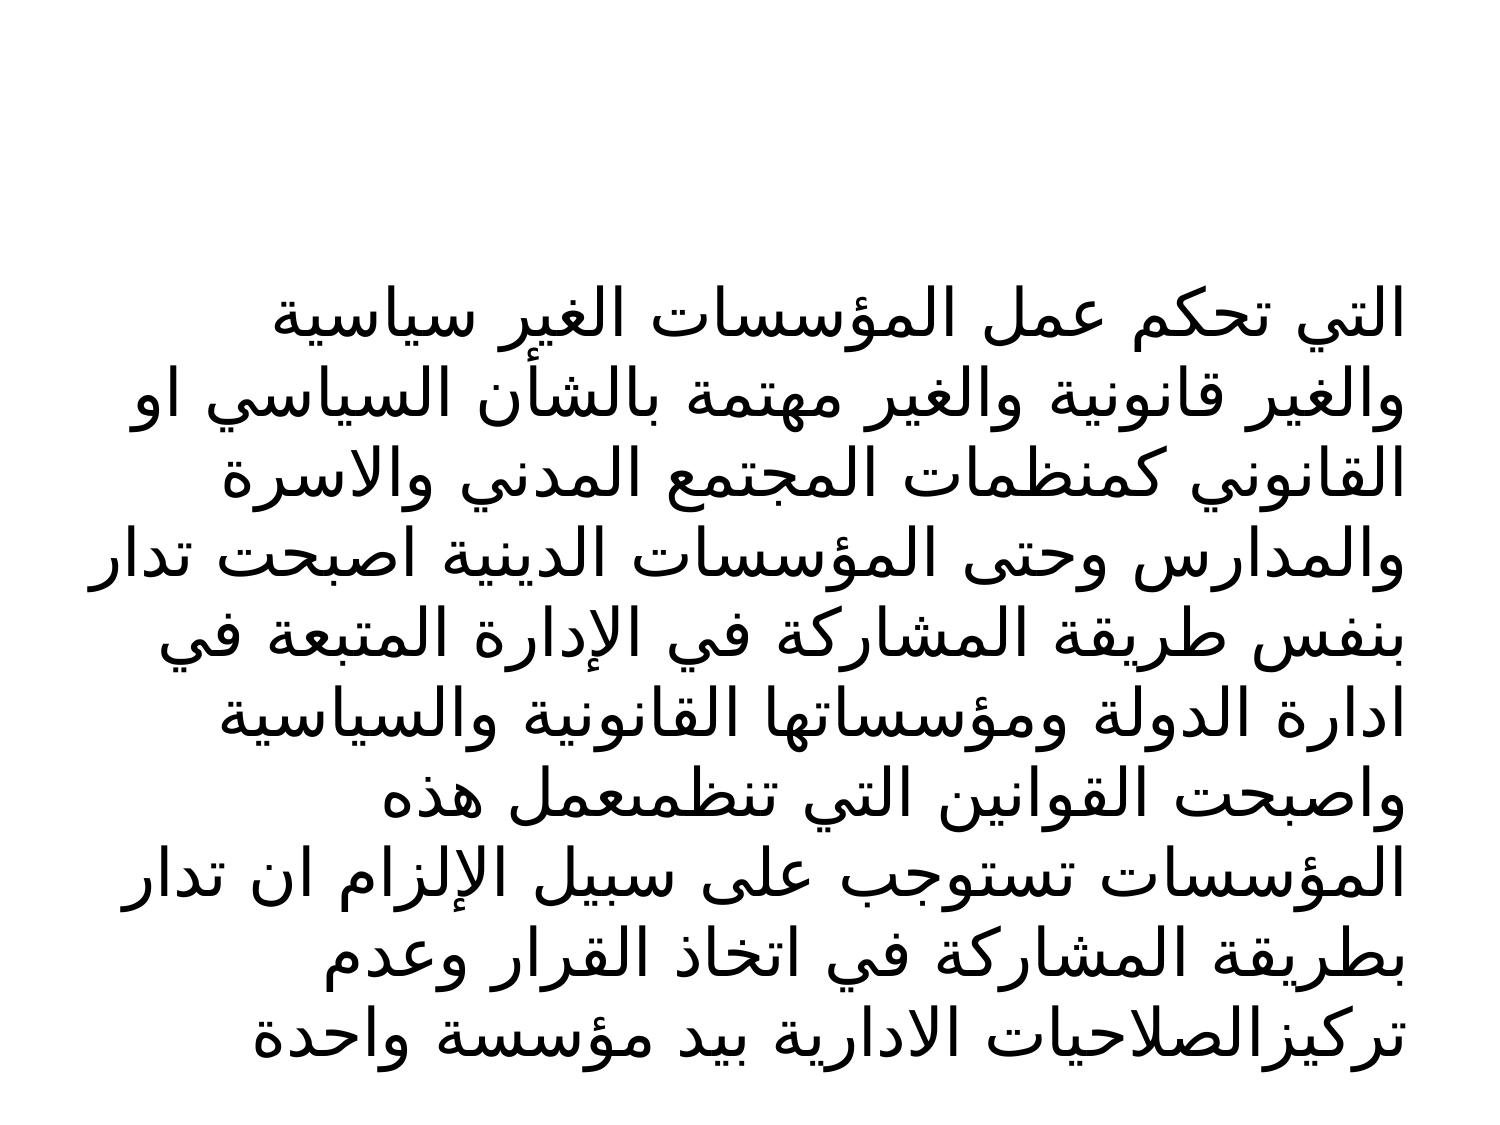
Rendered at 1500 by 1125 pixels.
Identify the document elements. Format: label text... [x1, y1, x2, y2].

list التي تحكم عمل المؤسسات الغير سياسية والغير قانونية والغير مهتمة بالشأن السياسي او القانوني كمنظمات المجتمع المدني والاسرة والمدارس وحتى المؤسسات الدينية اصبحت تدار بنفس طريقة المشاركة في الإدارة المتبعة في ادارة الدولة ومؤسساتها القانونية والسياسية واصبحت القوانين التي تنظمىعمل هذه المؤسسات تستوجب على سبيل الإلزام ان تدار بطريقة المشاركة في اتخاذ القرار وعدم تركيزالصلاحيات الادارية بيد مؤسسة واحدة [75, 262, 1425, 1005]
